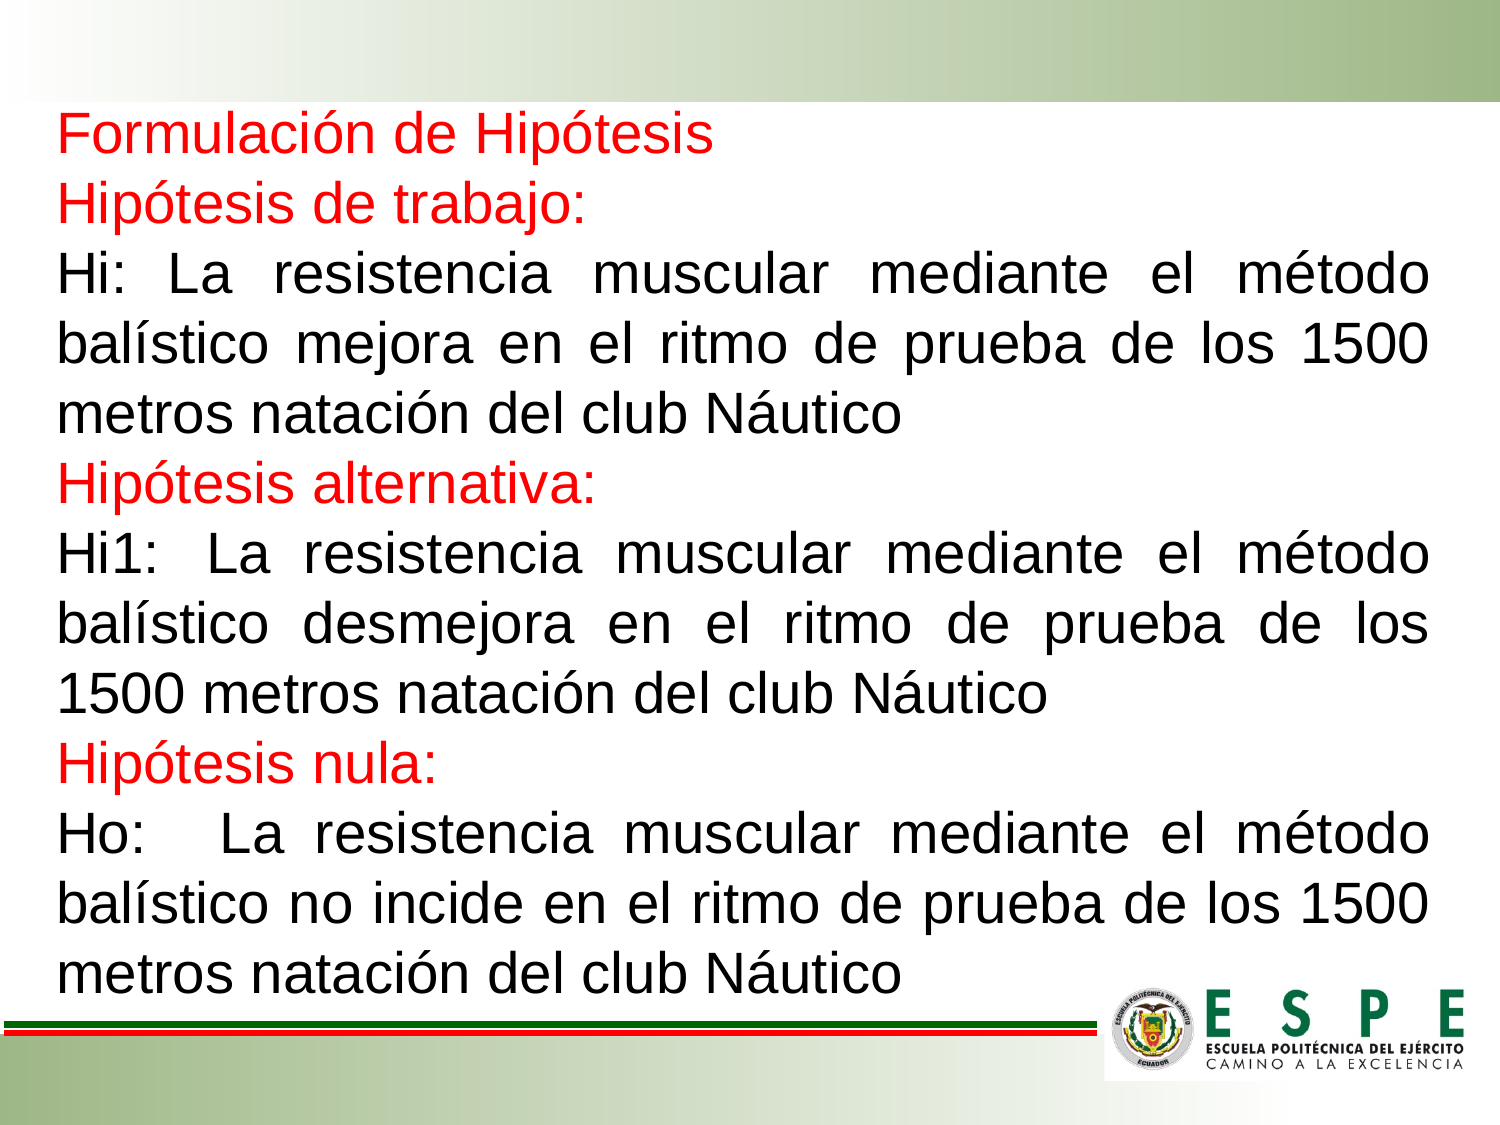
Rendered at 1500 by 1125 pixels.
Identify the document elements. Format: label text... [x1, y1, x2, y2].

picture [1104, 976, 1483, 1081]
text_box Formulación de Hipótesis Hipótesis de trabajo: Hi: La resistencia muscular mediante el método balístico mejora en el ritmo de prueba de los 1500 metros natación del club Náutico Hipótesis alternativa: Hi1: La resistencia muscular mediante el método balístico desmejora en el ritmo de prueba de los 1500 metros natación del club Náutico Hipótesis nula: Ho: La resistencia muscular mediante el método balístico no incide en el ritmo de prueba de los 1500 metros natación del club Náutico [41, 88, 1447, 1013]
